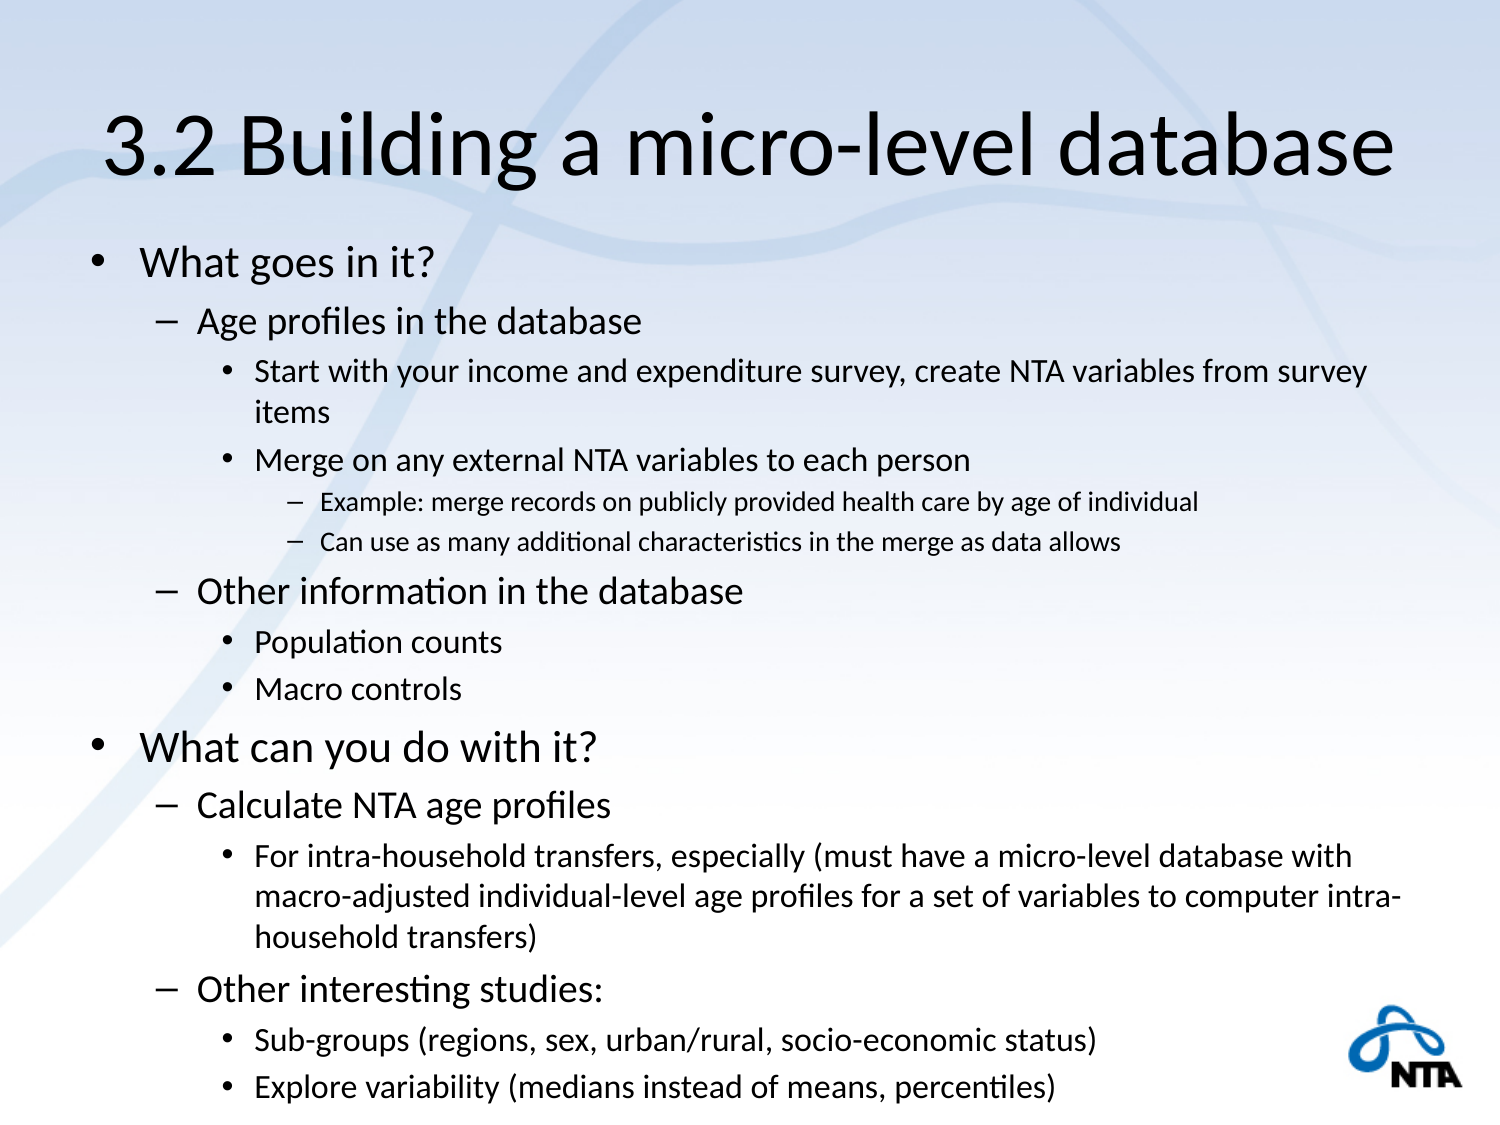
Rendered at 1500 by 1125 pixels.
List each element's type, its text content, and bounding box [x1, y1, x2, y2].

list What goes in it? Age profiles in the database Start with your income and expenditure survey, create NTA variables from survey items Merge on any external NTA variables to each person Example: merge records on publicly provided health care by age of individual Can use as many additional characteristics in the merge as data allows Other information in the database Population counts Macro controls What can you do with it? Calculate NTA age profiles For intra-household transfers, especially (must have a micro-level database with macro-adjusted individual-level age profiles for a set of variables to computer intra-household transfers) Other interesting studies: Sub-groups (regions, sex, urban/rural, socio-economic status) Explore variability (medians instead of means, percentiles) [74, 224, 1426, 1125]
title 3.2 Building a micro-level database [74, 44, 1426, 224]
picture [0, 0, 1500, 1125]
